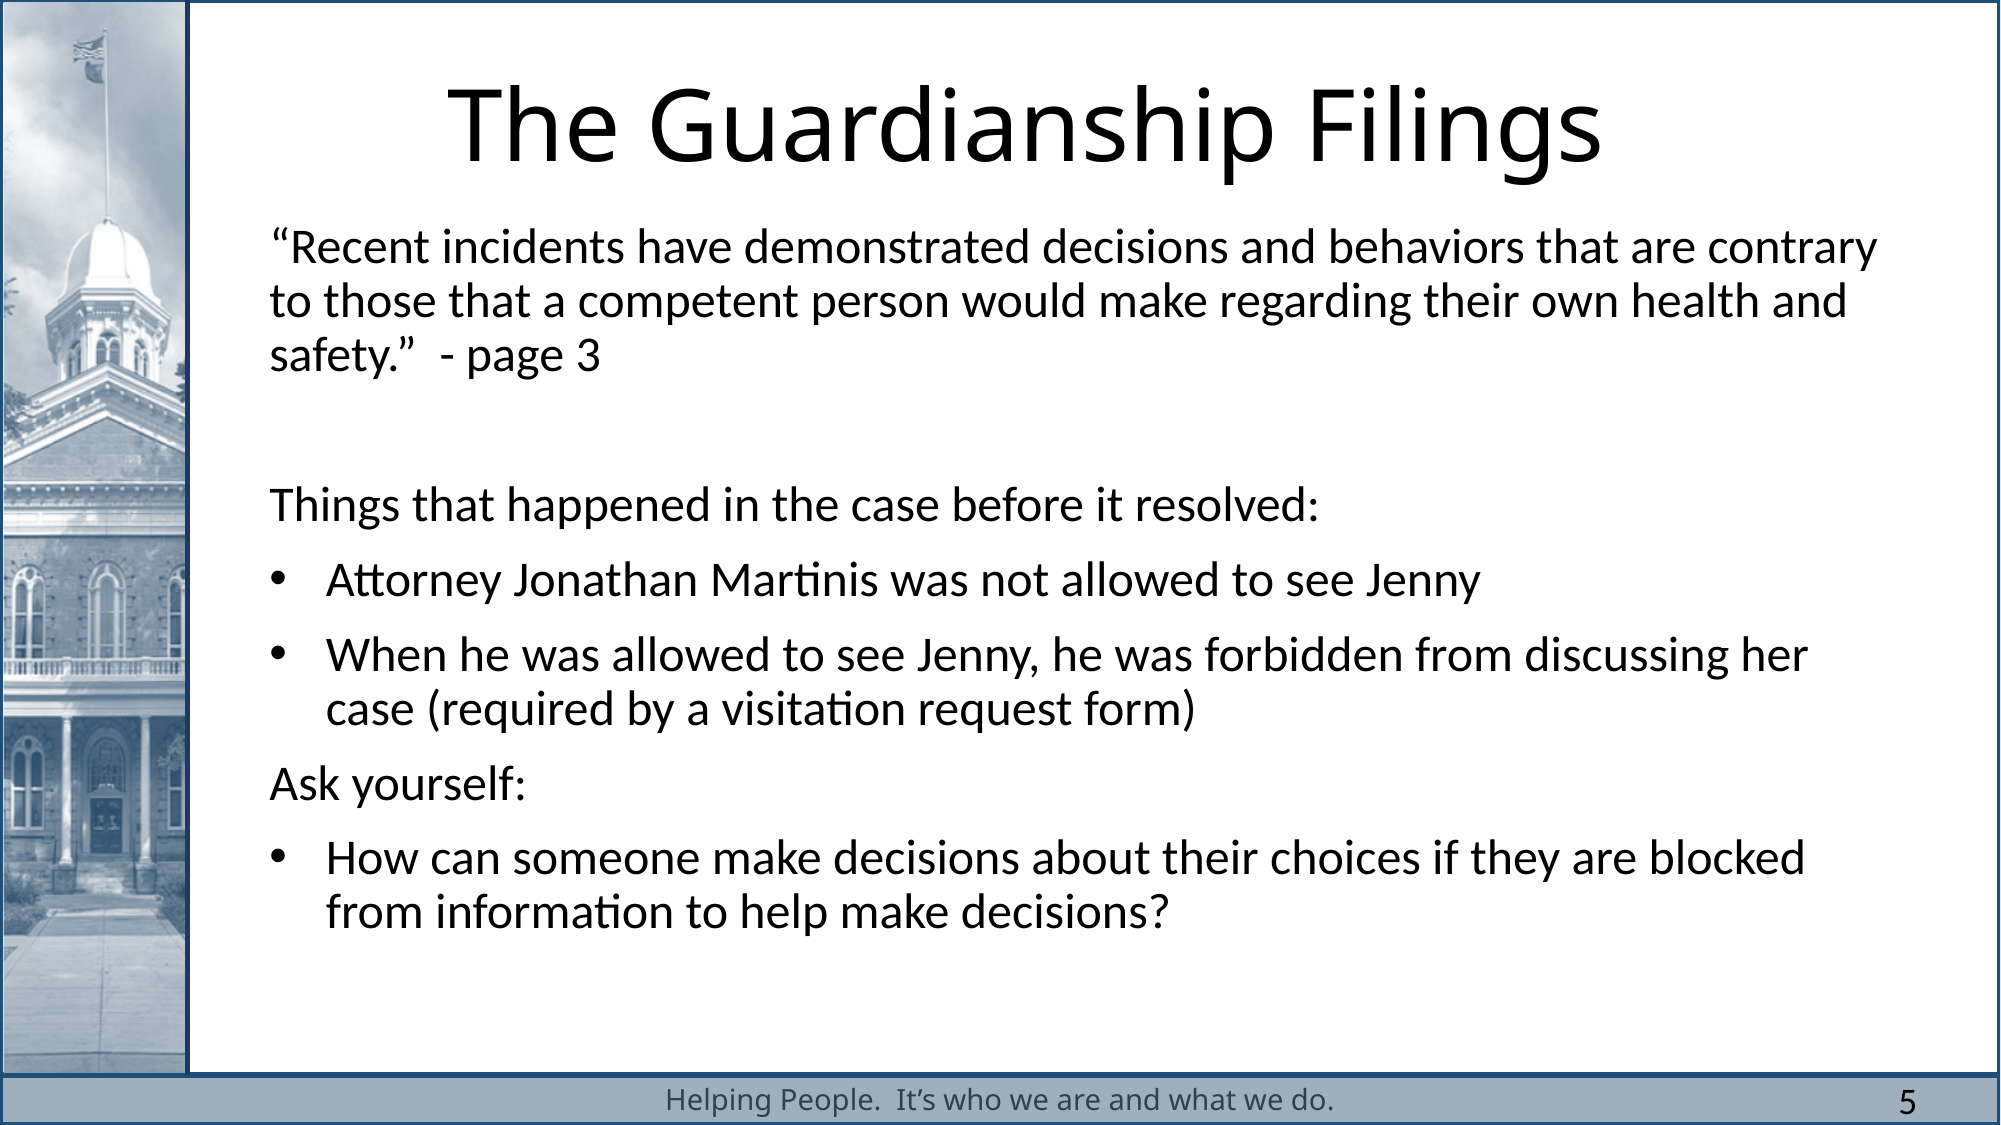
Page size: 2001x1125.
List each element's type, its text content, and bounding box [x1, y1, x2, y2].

text_box “Recent incidents have demonstrated decisions and behaviors that are contrary to those that a competent person would make regarding their own health and safety.” - page 3 Things that happened in the case before it resolved: Attorney Jonathan Martinis was not allowed to see Jenny When he was allowed to see Jenny, he was forbidden from discussing her case (required by a visitation request form) Ask yourself: How can someone make decisions about their choices if they are blocked from information to help make decisions? [254, 213, 1905, 1035]
slide_number 5 [1482, 1069, 1933, 1125]
text_box The Guardianship Filings [201, 67, 1852, 190]
picture [3, 2, 187, 1073]
